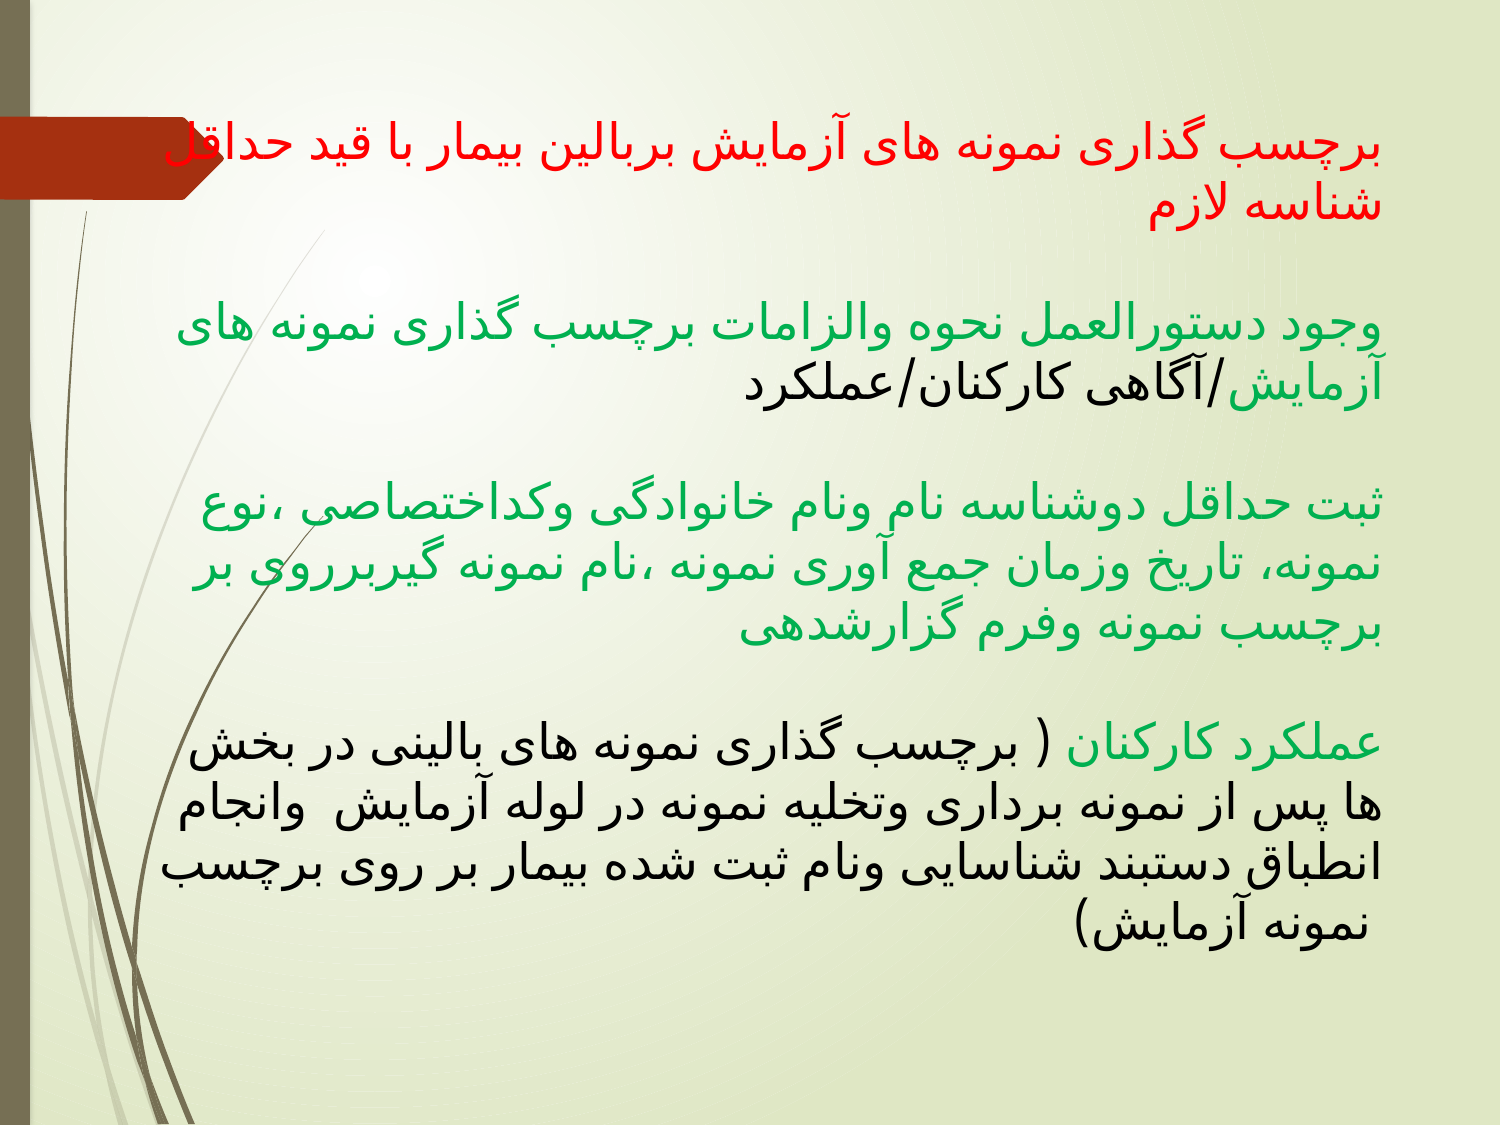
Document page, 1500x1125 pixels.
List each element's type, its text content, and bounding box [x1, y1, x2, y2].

title برچسب گذاری نمونه های آزمایش بربالین بیمار با قید حداقل شناسه لازم وجود دستورالعمل نحوه والزامات برچسب گذاری نمونه های آزمایش/آگاهی کارکنان/عملکرد ثبت حداقل دوشناسه نام ونام خانوادگی وکداختصاصی ،نوع نمونه، تاریخ وزمان جمع آوری نمونه ،نام نمونه گیربرروی بر برچسب نمونه وفرم گزارشدهی عملکرد کارکنان ( برچسب گذاری نمونه های بالینی در بخش ها پس از نمونه برداری وتخلیه نمونه در لوله آزمایش وانجام انطباق دستبند شناسایی ونام ثبت شده بیمار بر روی برچسب نمونه آزمایش) [137, 102, 1400, 1063]
